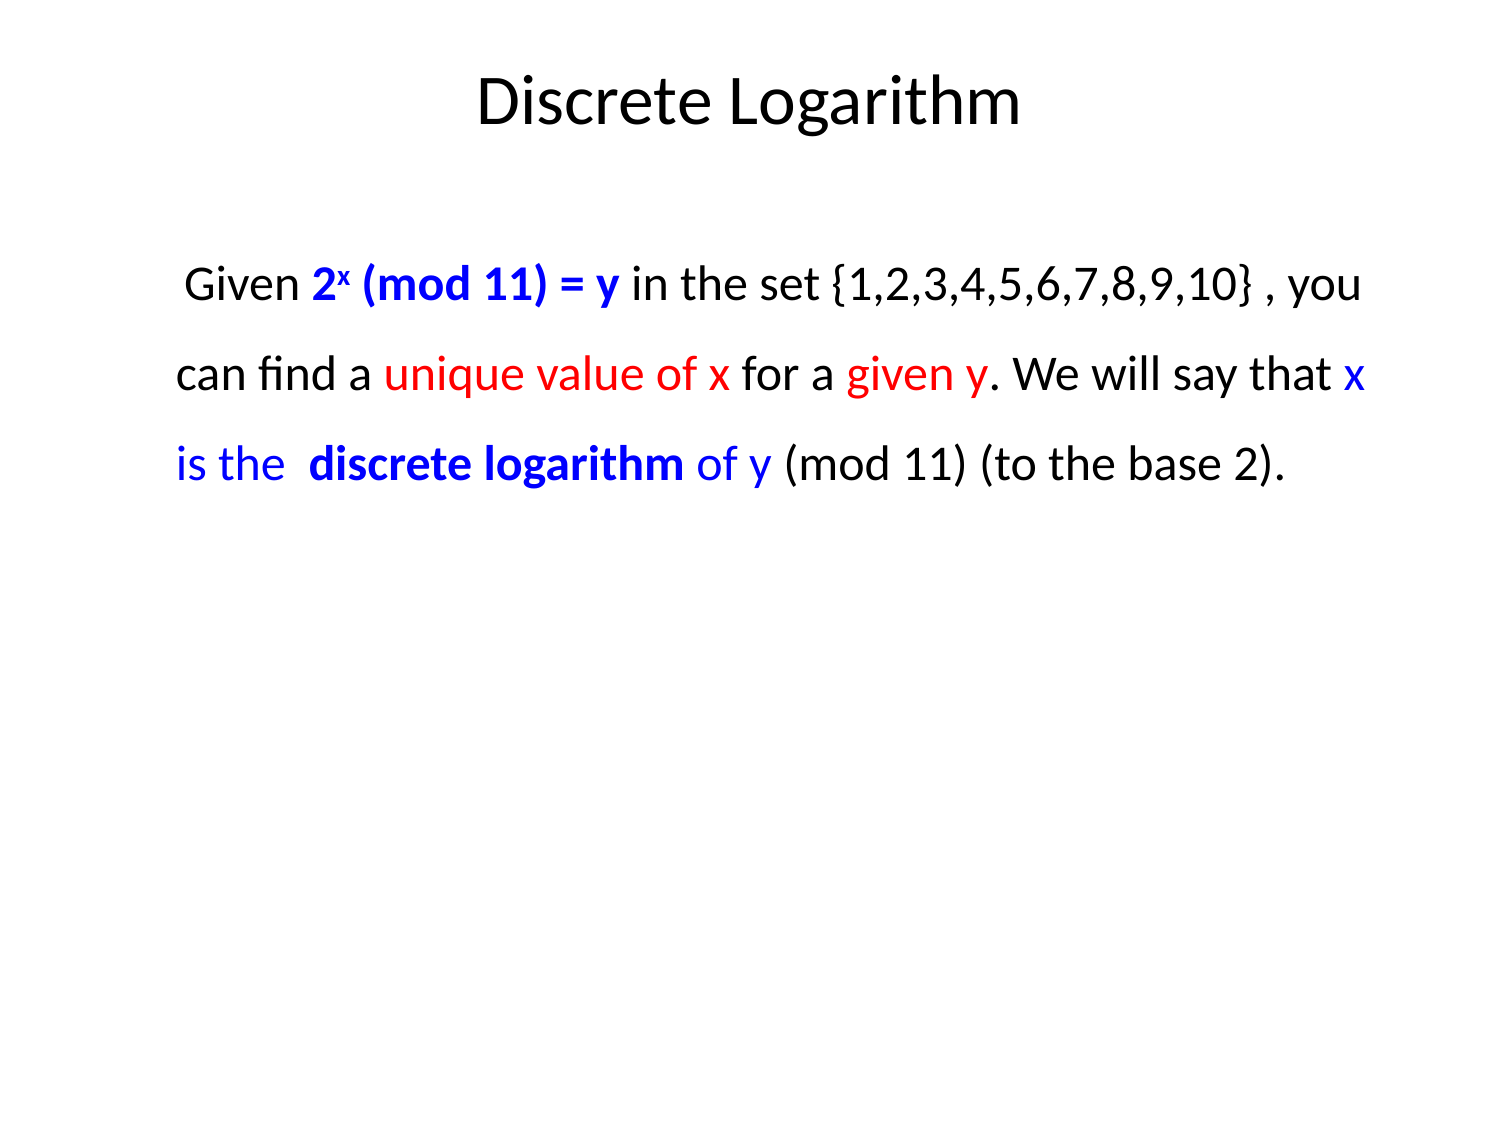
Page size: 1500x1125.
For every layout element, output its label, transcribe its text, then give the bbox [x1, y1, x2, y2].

title Discrete Logarithm [75, 45, 1425, 233]
text_box Given 2x (mod 11) = y in the set {1,2,3,4,5,6,7,8,9,10} , you can find a unique value of x for a given y. We will say that x is the discrete logarithm of y (mod 11) (to the base 2). [160, 212, 1391, 633]
